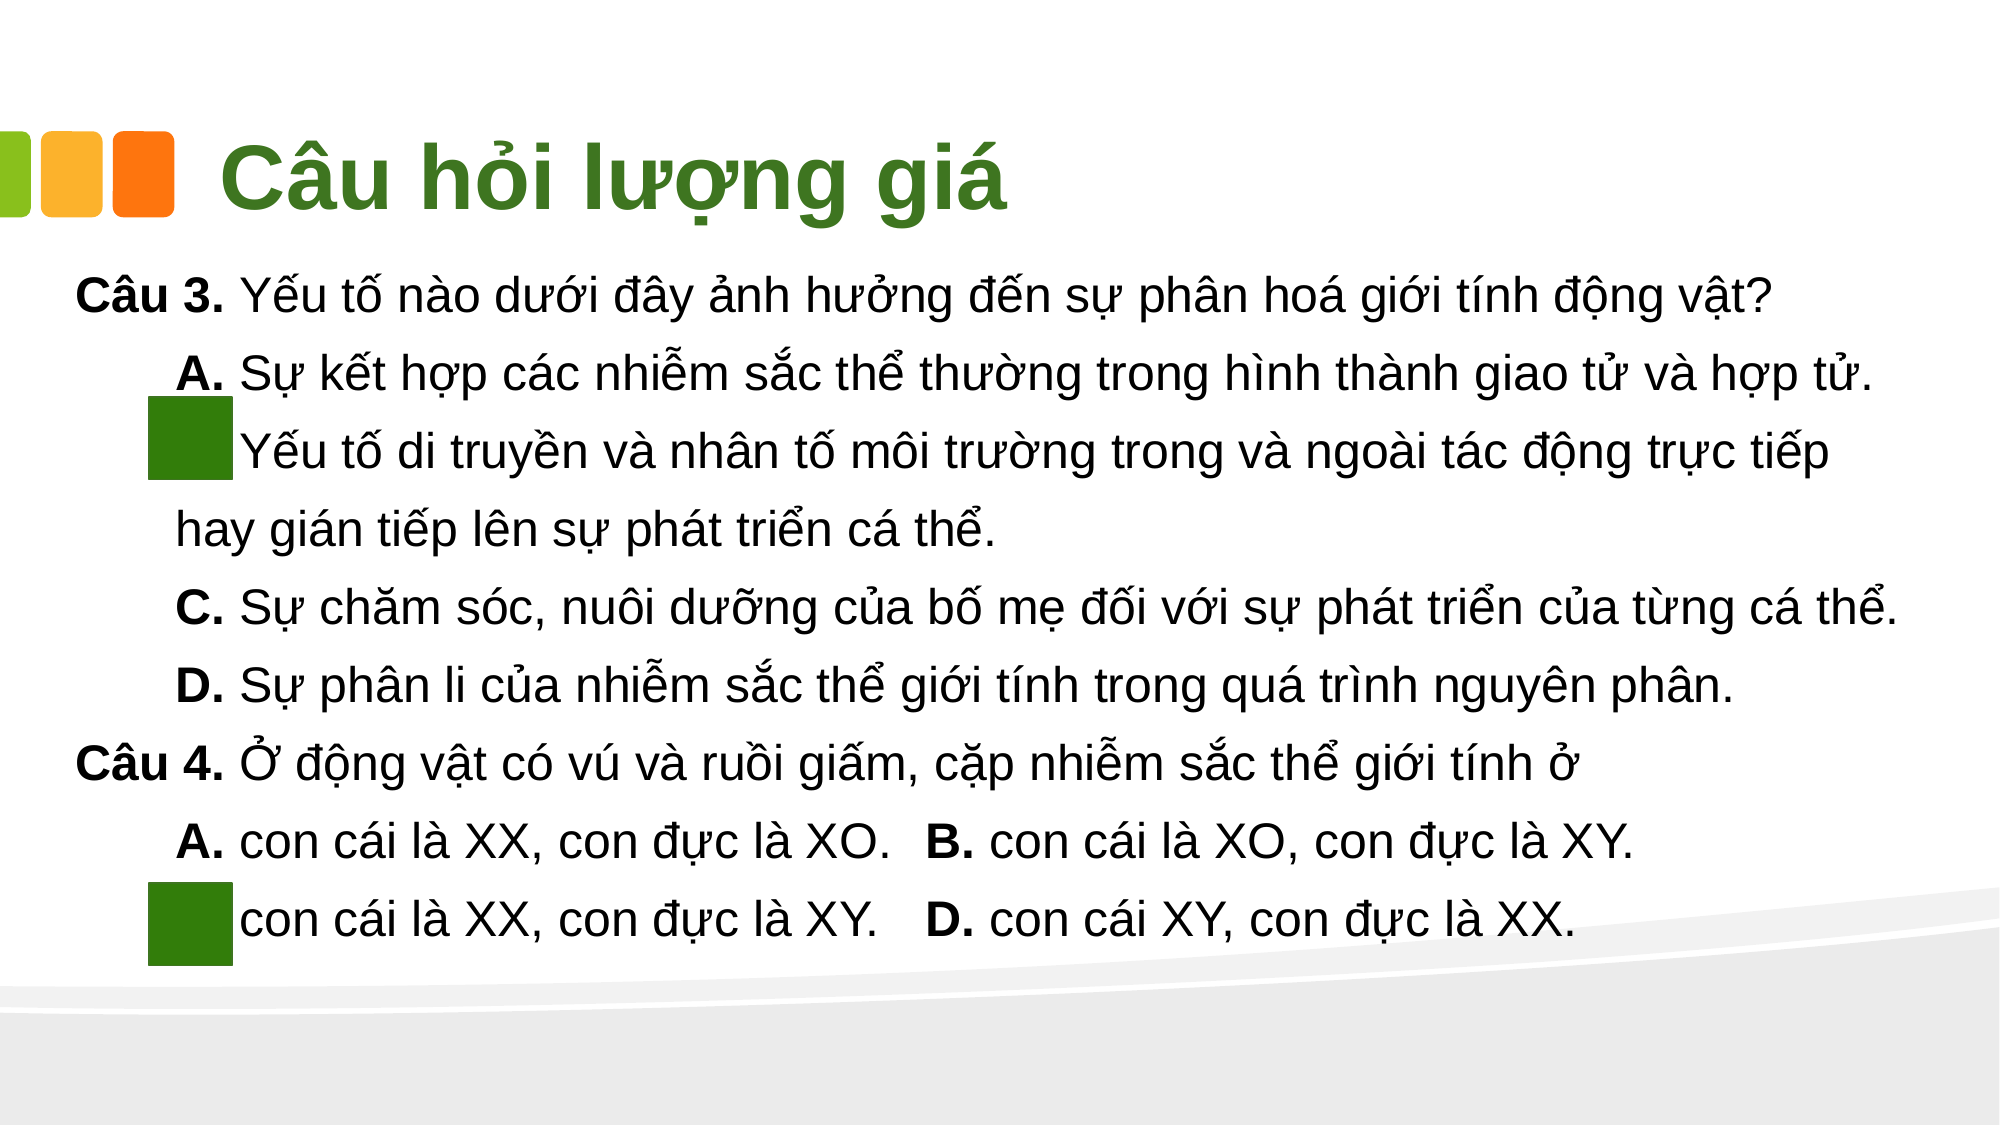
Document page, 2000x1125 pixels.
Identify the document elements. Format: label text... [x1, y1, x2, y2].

title Câu hỏi lượng giá [199, 24, 1800, 237]
text_box [148, 882, 233, 966]
text_box [148, 396, 233, 480]
text_box Câu 3. Yếu tố nào dưới đây ảnh hưởng đến sự phân hoá giới tính động vật? A. Sự kết hợp các nhiễm sắc thể thường trong hình thành giao tử và hợp tử. B. Yếu tố di truyền và nhân tố môi trường trong và ngoài tác động trực tiếp hay gián tiếp lên sự phát triển cá thể. C. Sự chăm sóc, nuôi dưỡng của bố mẹ đối với sự phát triển của từng cá thể. D. Sự phân li của nhiễm sắc thể giới tính trong quá trình nguyên phân. Câu 4. Ở động vật có vú và ruồi giấm, cặp nhiễm sắc thể giới tính ở A. con cái là XX, con đực là XO. B. con cái là XO, con đực là XY. C. con cái là XX, con đực là XY. D. con cái XY, con đực là XX. [60, 237, 1939, 954]
